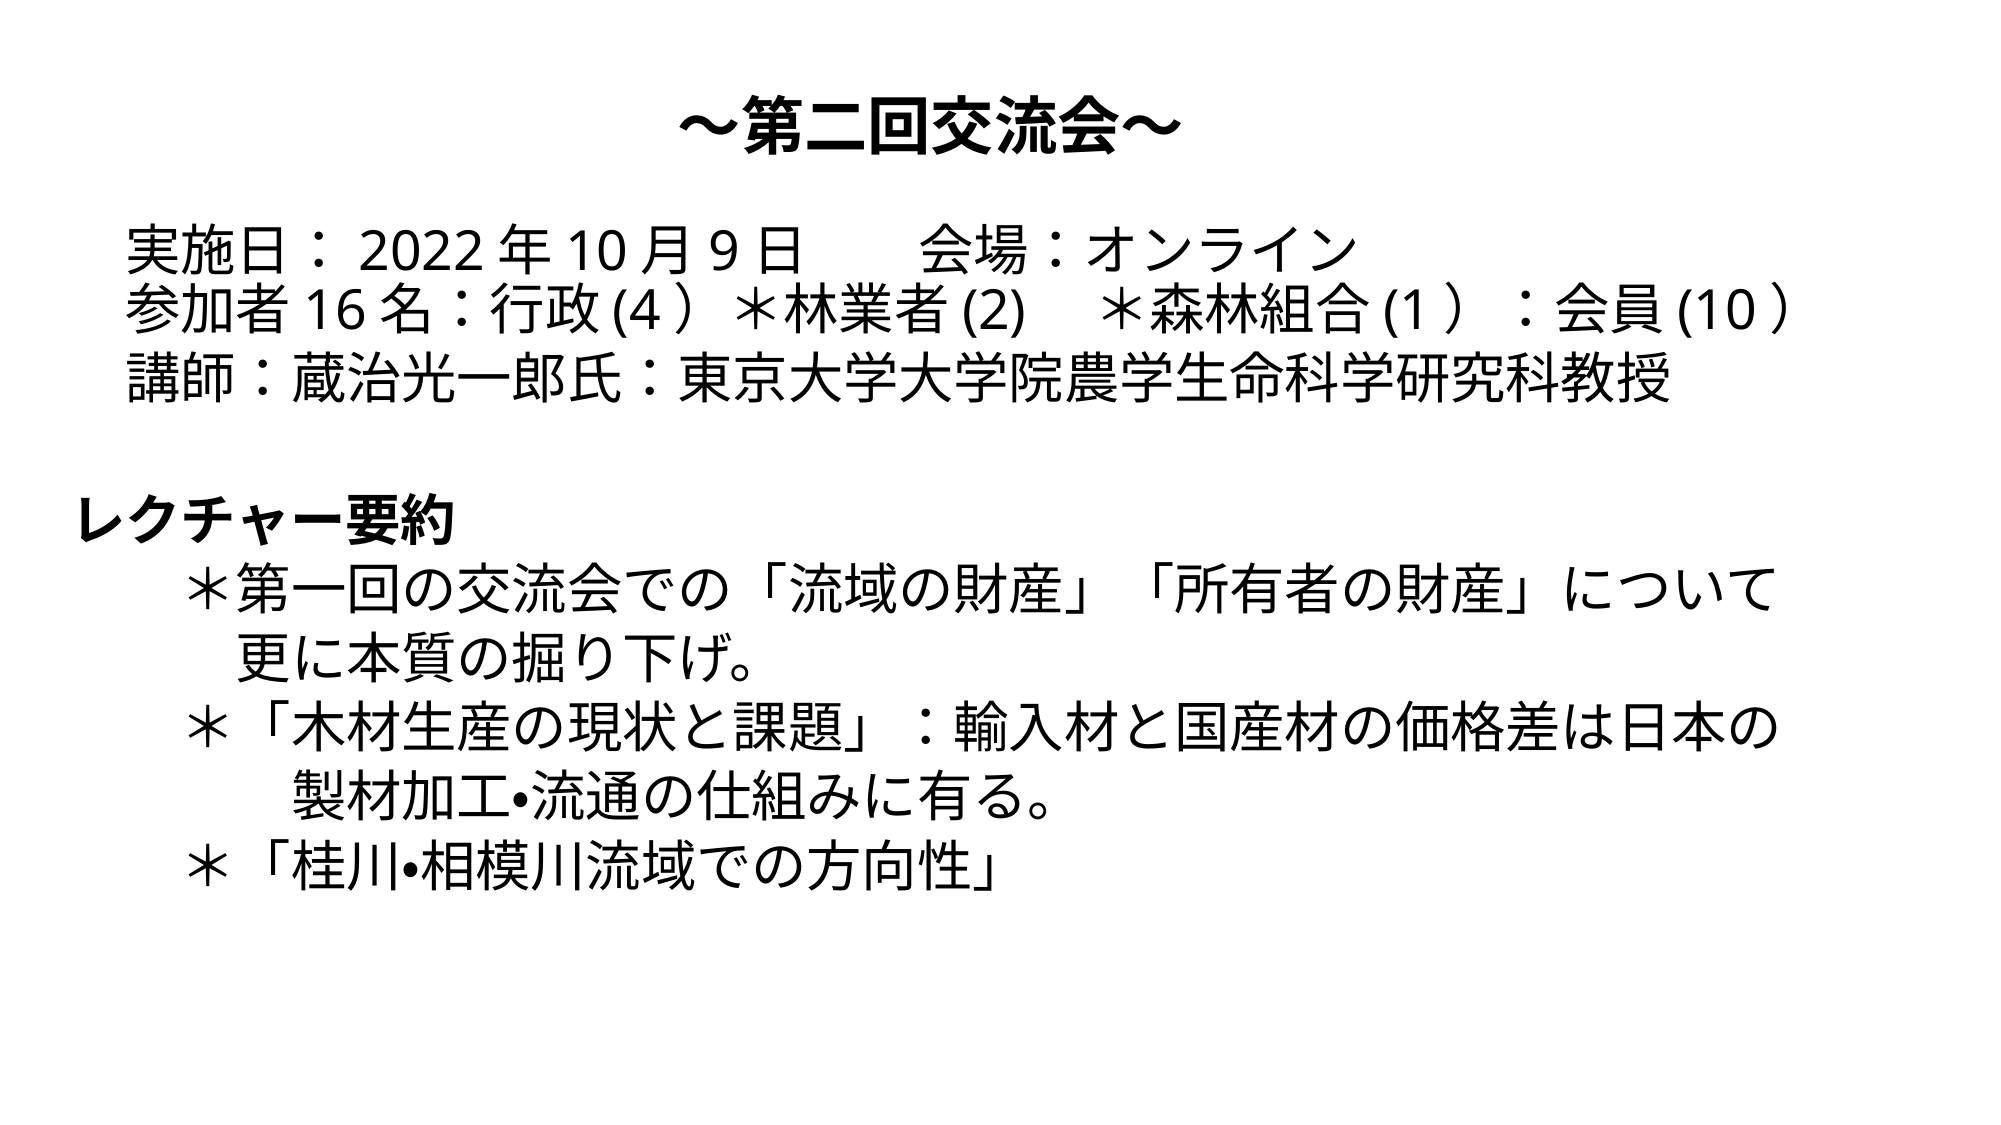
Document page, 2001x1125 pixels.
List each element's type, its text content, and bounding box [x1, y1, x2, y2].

list ～第二回交流会～ 実施日：2022年10月9日 会場：オンライン 参加者16名：行政(4）＊林業者(2) ＊森林組合(1）：会員(10） 講師：蔵治光一郎氏：東京大学大学院農学生命科学研究科教授 レクチャー要約 ＊第一回の交流会での「流域の財産」「所有者の財産」について 更に本質の掘り下げ。 ＊「木材生産の現状と課題」：輸入材と国産材の価格差は日本の 製材加工・流通の仕組みに有る。 ＊「桂川・相模川流域での方向性」 [0, 7, 2000, 1125]
